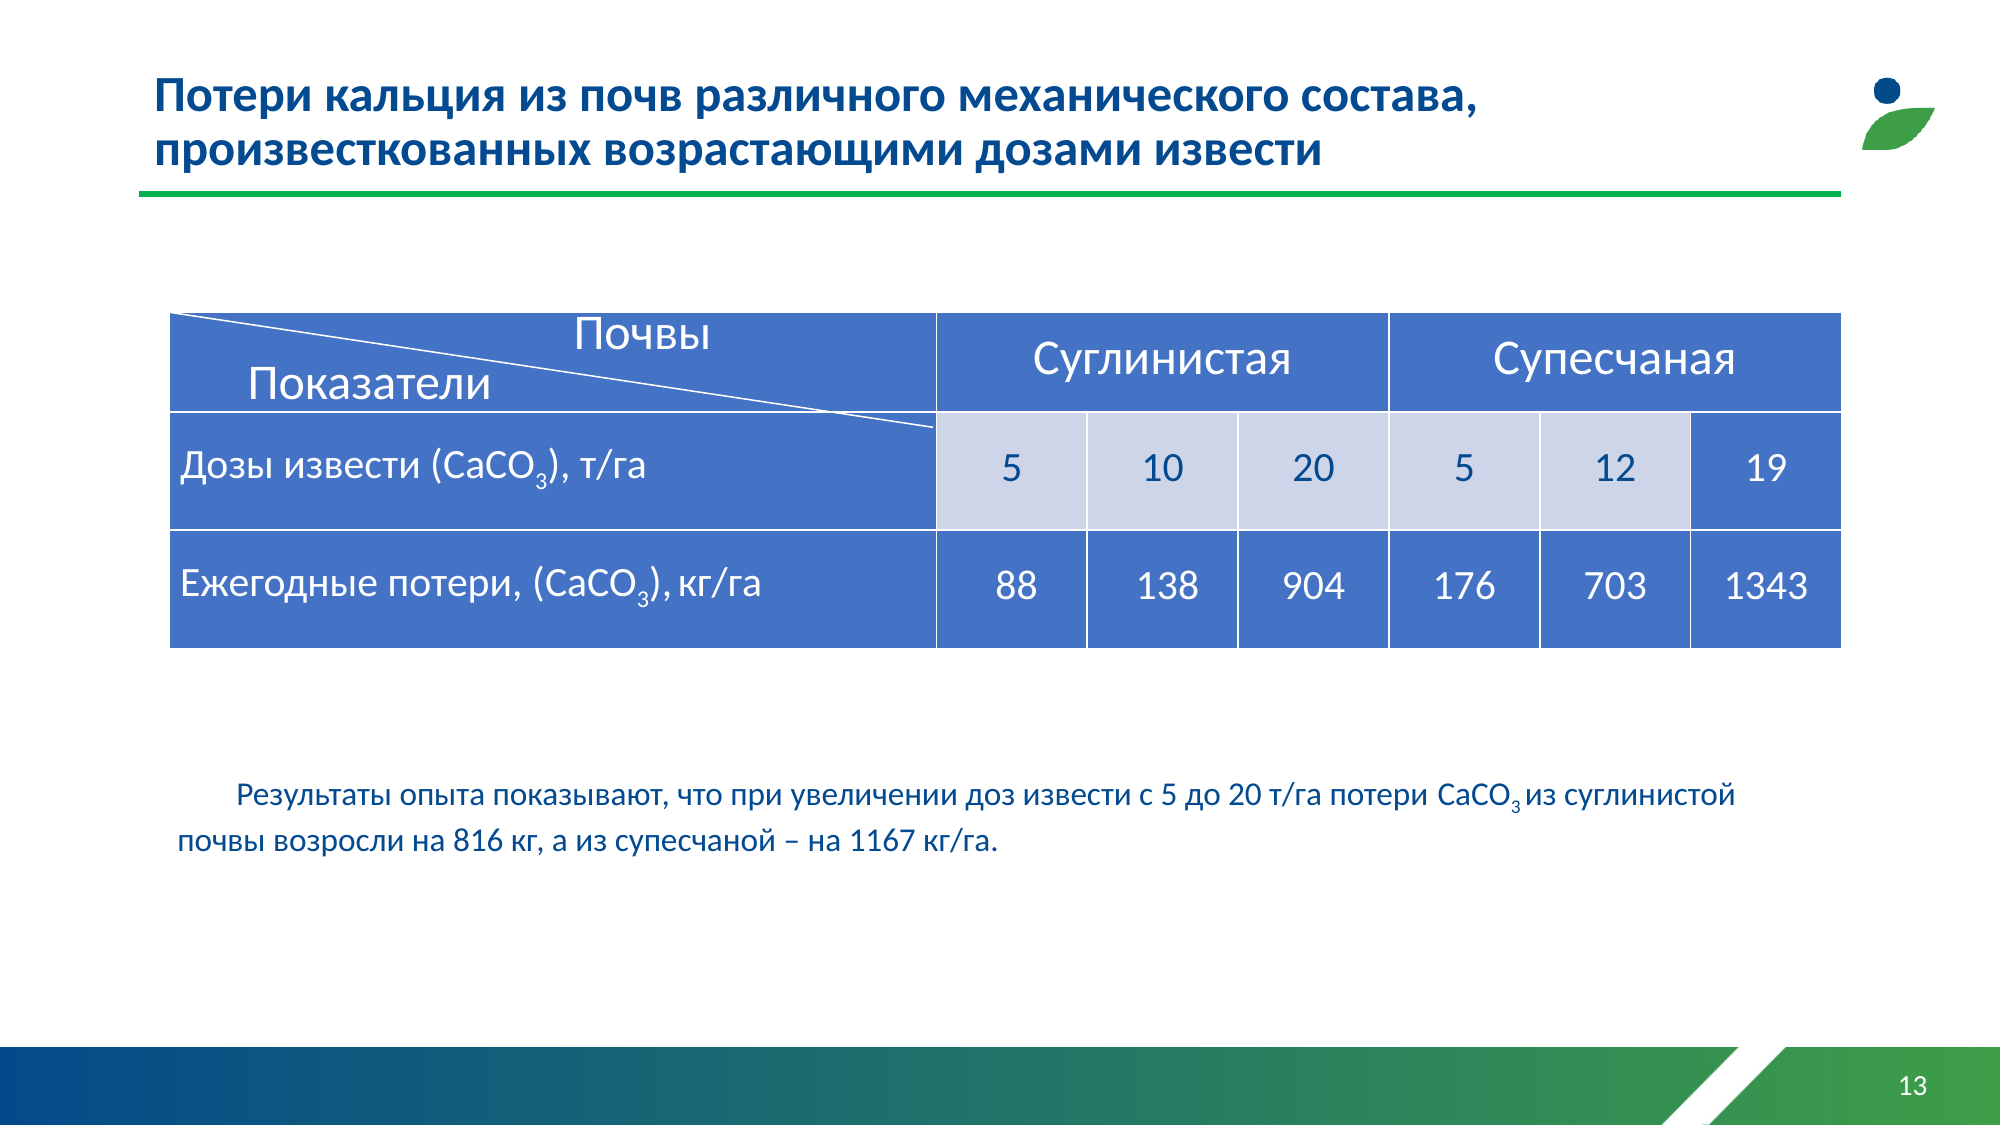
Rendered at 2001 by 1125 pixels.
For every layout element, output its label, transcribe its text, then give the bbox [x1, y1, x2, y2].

table_header Супесчаная [1390, 313, 1841, 411]
table_cell 10 [1088, 413, 1237, 529]
table_cell 12 [1541, 413, 1690, 529]
table_cell 703 [1541, 531, 1690, 648]
picture [0, 1047, 2000, 1125]
table_header Суглинистая [937, 313, 1388, 411]
table_cell 5 [1390, 413, 1539, 529]
table_cell 138 [1088, 531, 1237, 648]
slide_number 13 [1492, 1053, 1943, 1114]
table_cell Ежегодные потери, (CaCO3), кг/га [170, 531, 936, 648]
table_cell 1343 [1691, 531, 1841, 648]
table_header Почвы Показатели [170, 313, 936, 411]
title Потери кальция из почв различного механического состава, произвесткованных возрастающими дозами извести [139, 59, 1783, 185]
table_cell 19 [1691, 413, 1841, 529]
picture [1840, 53, 1952, 175]
text_box Результаты опыта показывают, что при увеличении доз извести с 5 до 20 т/га потери CaCO3 из суглинистой почвы возросли на 816 кг, а из супесчаной – на 1167 кг/га. [162, 764, 1842, 865]
table_cell 88 [937, 531, 1086, 648]
table_cell 5 [937, 413, 1086, 529]
table_cell Дозы извести (CaCO3), т/га [170, 413, 936, 529]
table_cell 20 [1239, 413, 1388, 529]
table_cell 904 [1239, 531, 1388, 648]
table_cell 176 [1390, 531, 1539, 648]
